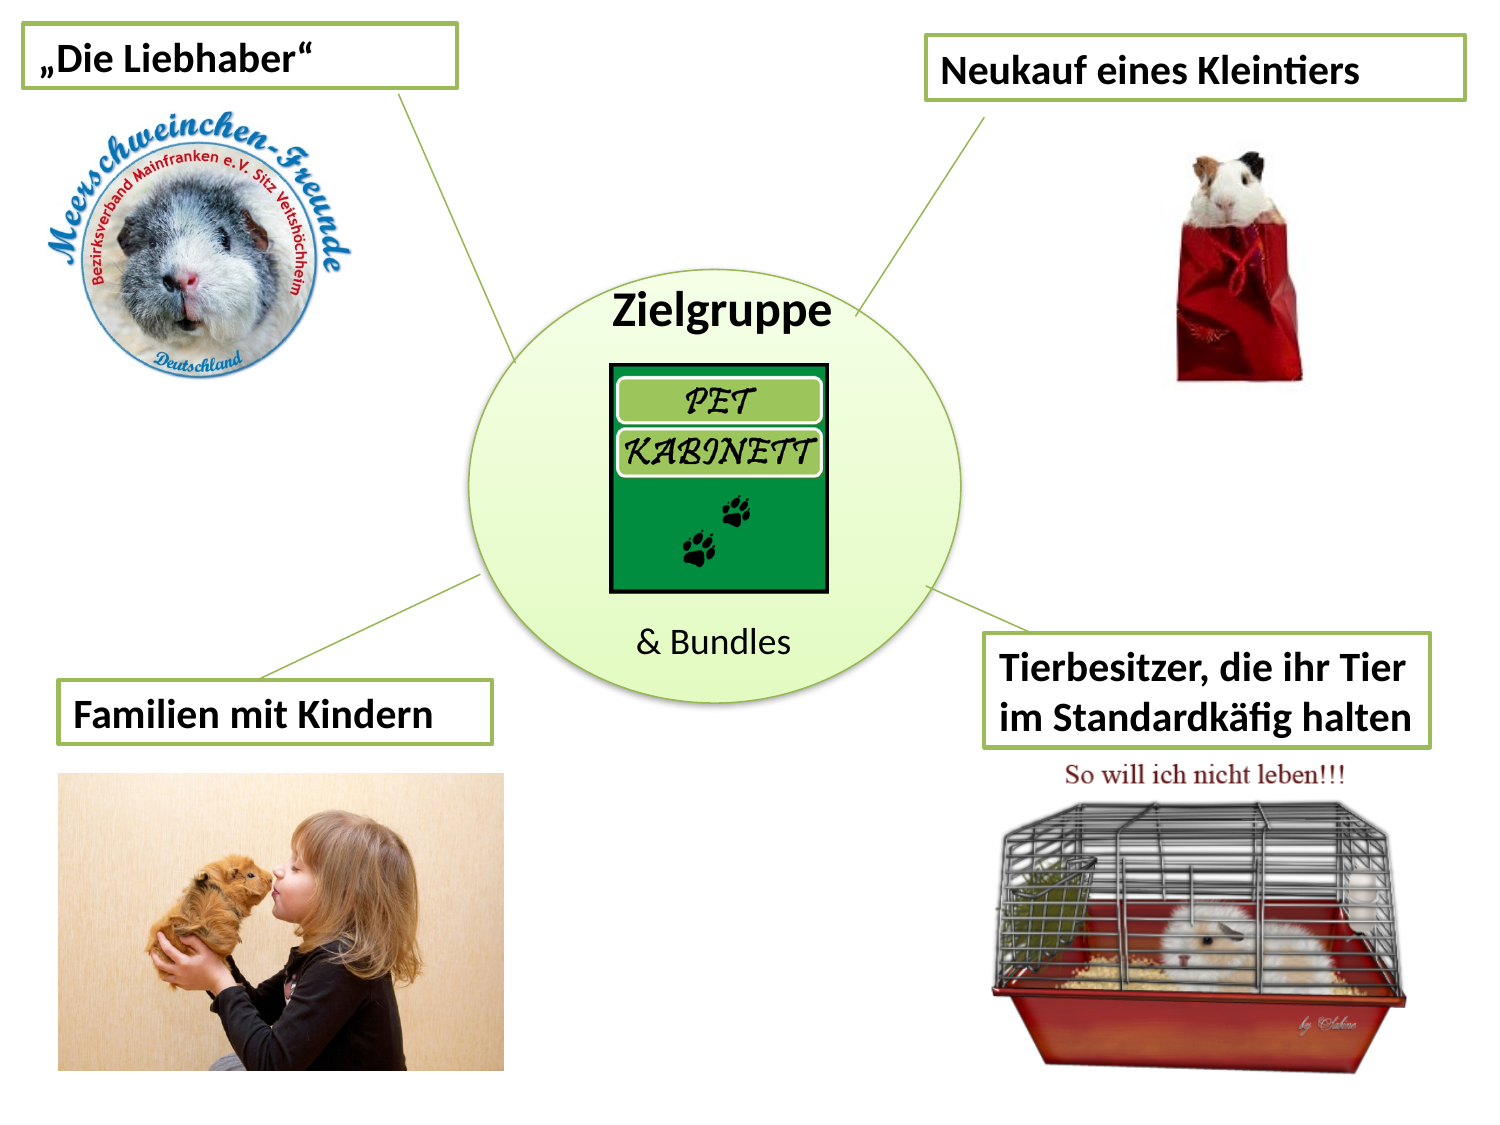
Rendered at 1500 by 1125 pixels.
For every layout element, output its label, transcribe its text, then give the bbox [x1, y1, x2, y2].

picture [1136, 128, 1314, 392]
text_box & Bundles [621, 609, 832, 670]
text_box [467, 295, 962, 704]
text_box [925, 585, 1032, 633]
picture [609, 363, 830, 595]
text_box „Die Liebhaber“ [21, 21, 459, 90]
picture [58, 773, 505, 1071]
picture [34, 81, 364, 411]
text_box Tierbesitzer, die ihr Tier im Standardkäfig halten [982, 631, 1432, 740]
text_box Neukauf eines Kleintiers [924, 33, 1467, 102]
text_box Zielgruppe [597, 269, 856, 345]
text_box Familien mit Kindern [56, 678, 494, 746]
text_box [321, 169, 592, 288]
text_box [257, 573, 481, 680]
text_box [820, 152, 1020, 282]
picture [960, 738, 1430, 1091]
